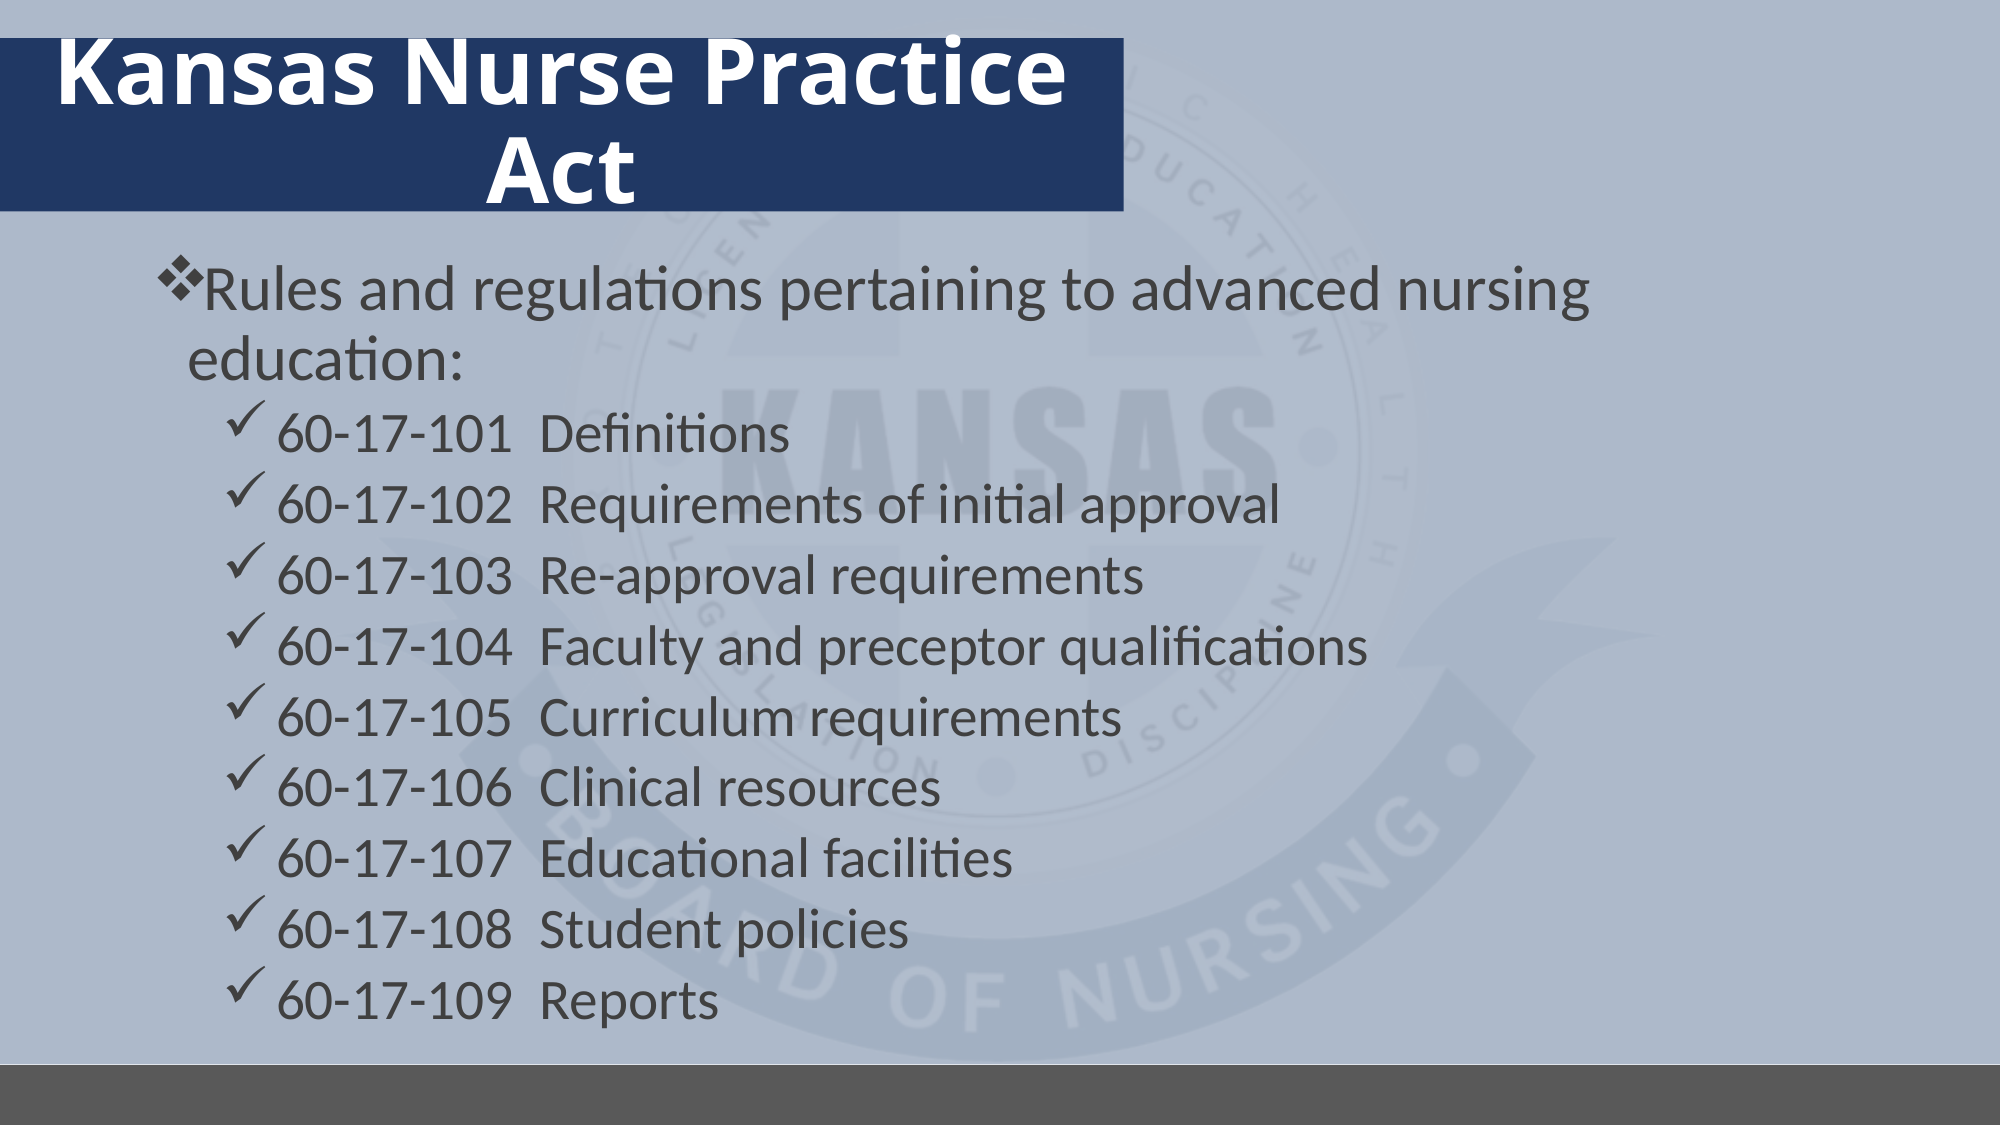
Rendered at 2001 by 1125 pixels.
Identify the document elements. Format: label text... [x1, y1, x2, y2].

list Rules and regulations pertaining to advanced nursing education: 60-17-101 Definitions 60-17-102 Requirements of initial approval 60-17-103 Re-approval requirements 60-17-104 Faculty and preceptor qualifications 60-17-105 Curriculum requirements 60-17-106 Clinical resources 60-17-107 Educational facilities 60-17-108 Student policies 60-17-109 Reports [137, 247, 1863, 1045]
title Kansas Nurse Practice Act [0, 38, 1124, 212]
